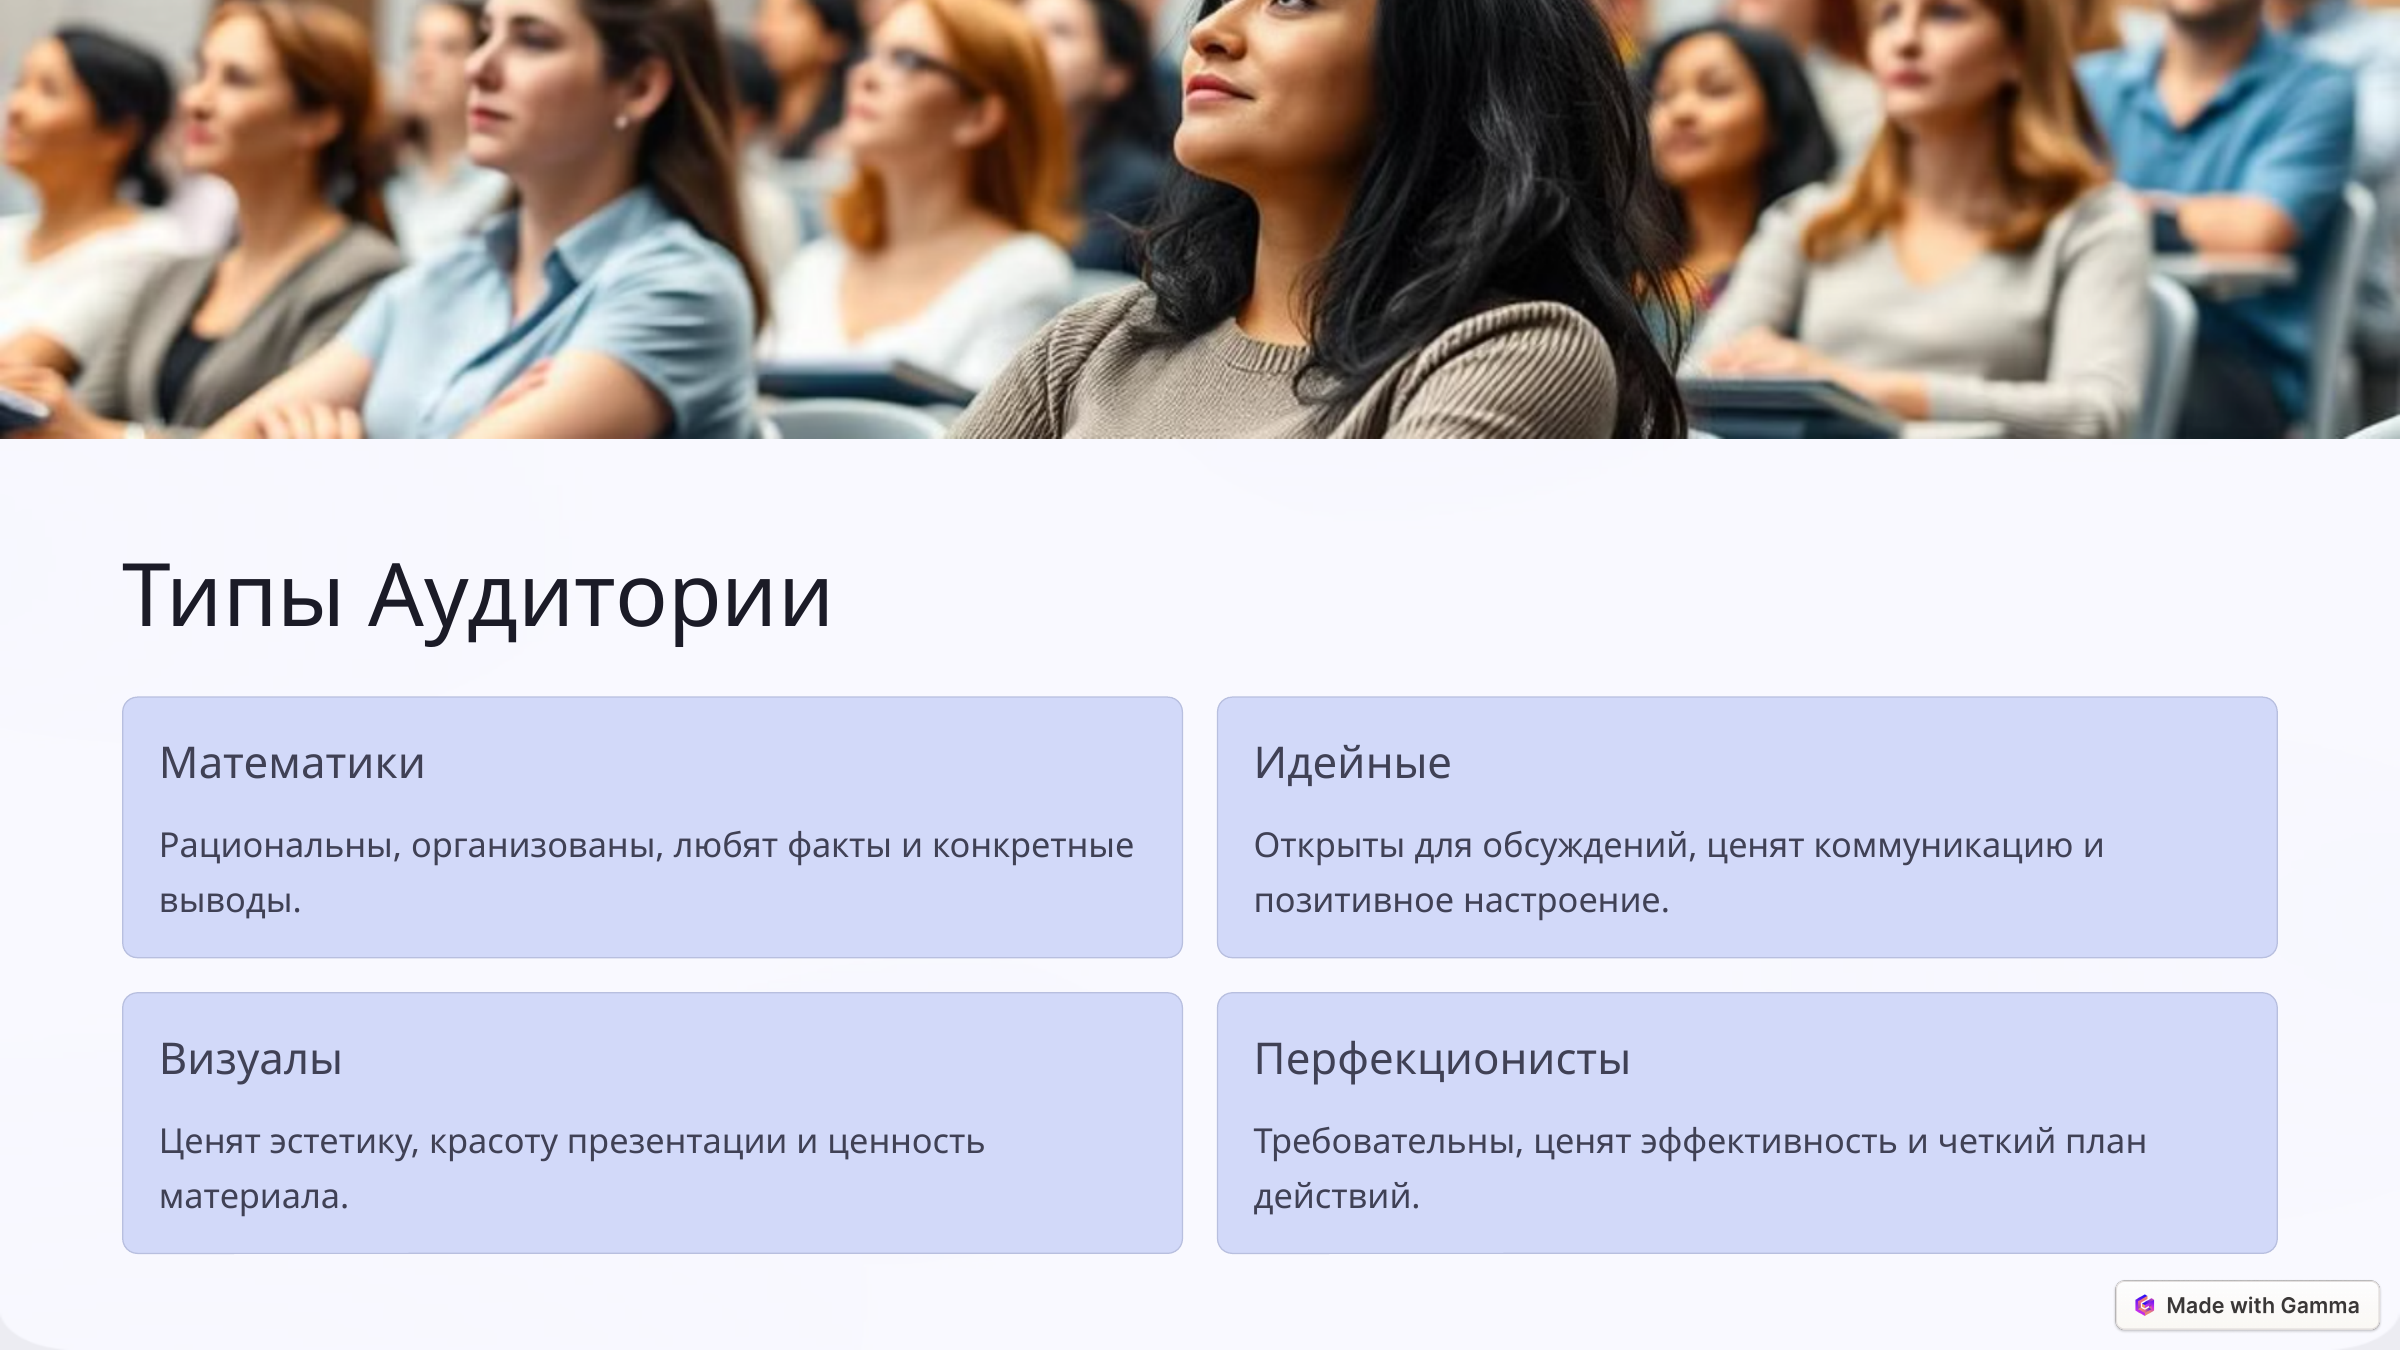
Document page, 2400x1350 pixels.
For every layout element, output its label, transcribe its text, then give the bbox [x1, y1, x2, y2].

text_box Визуалы [158, 1029, 598, 1084]
picture [0, 0, 2400, 439]
text_box Математики [158, 733, 598, 789]
text_box [1217, 992, 2278, 1254]
text_box Ценят эстетику, красоту презентации и ценность материала. [158, 1104, 1147, 1218]
text_box [122, 697, 1183, 958]
text_box Рациональны, организованы, любят факты и конкретные выводы. [158, 809, 1147, 922]
text_box Перфекционисты [1253, 1029, 1693, 1084]
text_box Типы Аудитории [122, 534, 1000, 645]
text_box [122, 992, 1183, 1254]
text_box Идейные [1253, 733, 1693, 789]
picture [2106, 1271, 2389, 1339]
text_box Требовательны, ценят эффективность и четкий план действий. [1253, 1104, 2241, 1218]
text_box [1217, 697, 2278, 958]
text_box Открыты для обсуждений, ценят коммуникацию и позитивное настроение. [1253, 809, 2241, 922]
